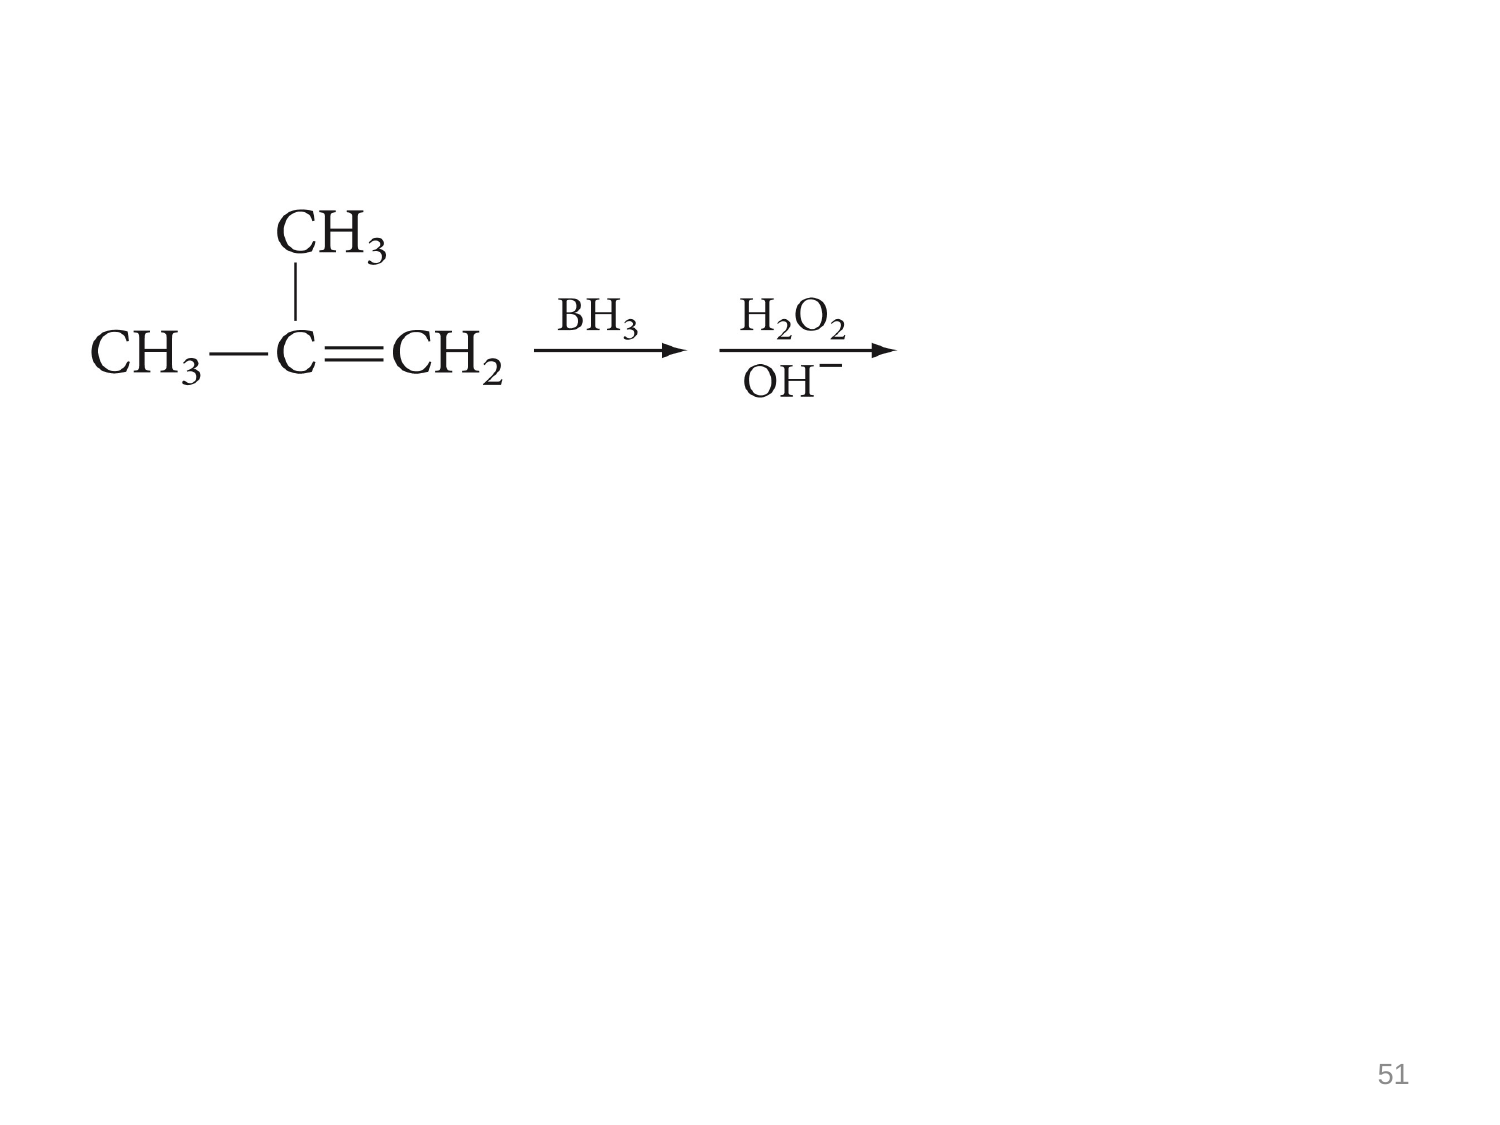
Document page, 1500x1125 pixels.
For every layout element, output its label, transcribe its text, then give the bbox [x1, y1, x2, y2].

slide_number 51 [1074, 1042, 1425, 1103]
picture [74, 199, 913, 414]
